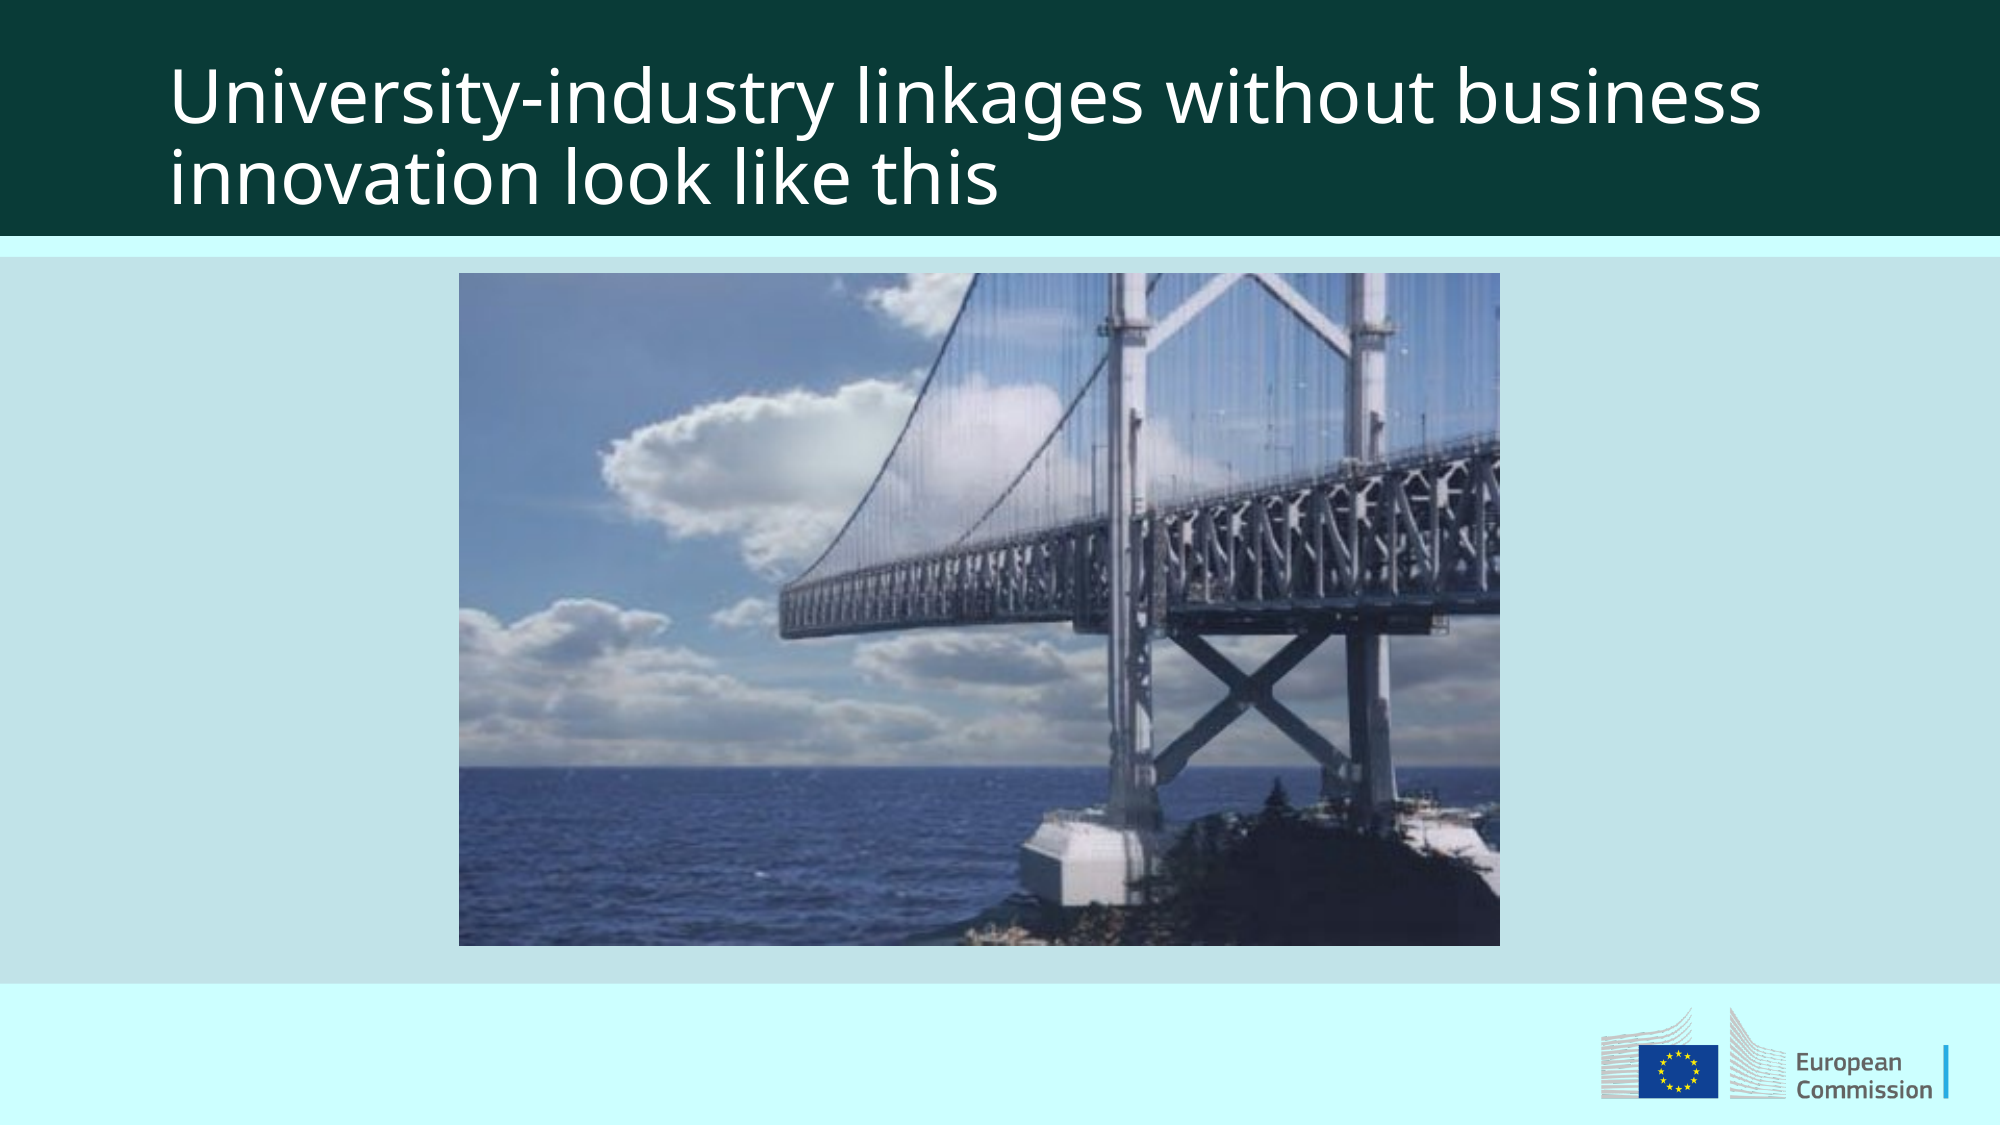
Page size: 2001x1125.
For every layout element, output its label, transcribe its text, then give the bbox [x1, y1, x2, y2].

picture [459, 273, 1500, 946]
picture [1572, 993, 1977, 1112]
list University-industry linkages without business innovation look like this [154, 51, 1942, 215]
